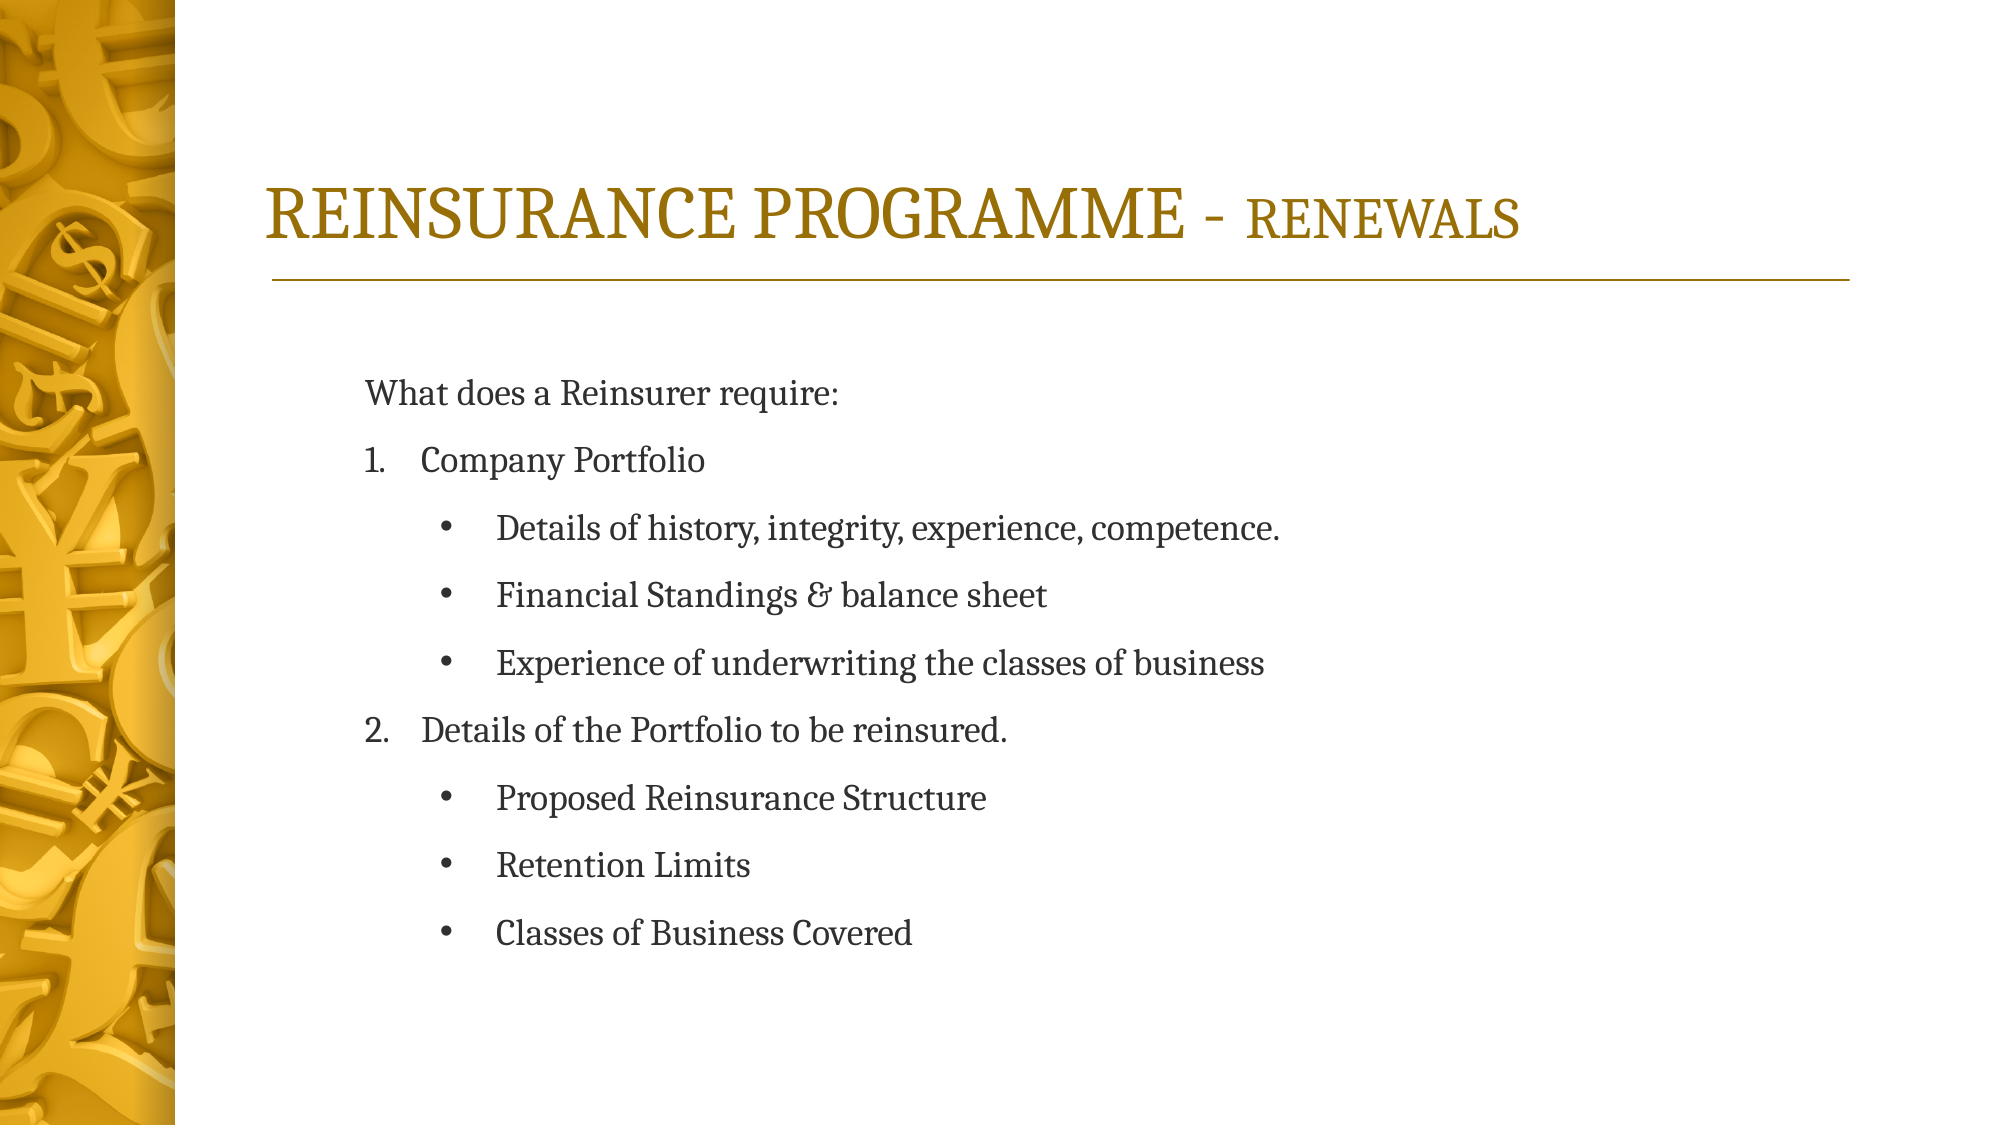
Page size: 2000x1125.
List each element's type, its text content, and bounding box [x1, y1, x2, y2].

title REINSURANCE PROGRAMME - RENEWALS [249, 62, 1863, 263]
picture [0, 0, 175, 1125]
text_box What does a Reinsurer require: Company Portfolio Details of history, integrity, experience, competence. Financial Standings & balance sheet Experience of underwriting the classes of business Details of the Portfolio to be reinsured. Proposed Reinsurance Structure Retention Limits Classes of Business Covered [350, 338, 1803, 1028]
